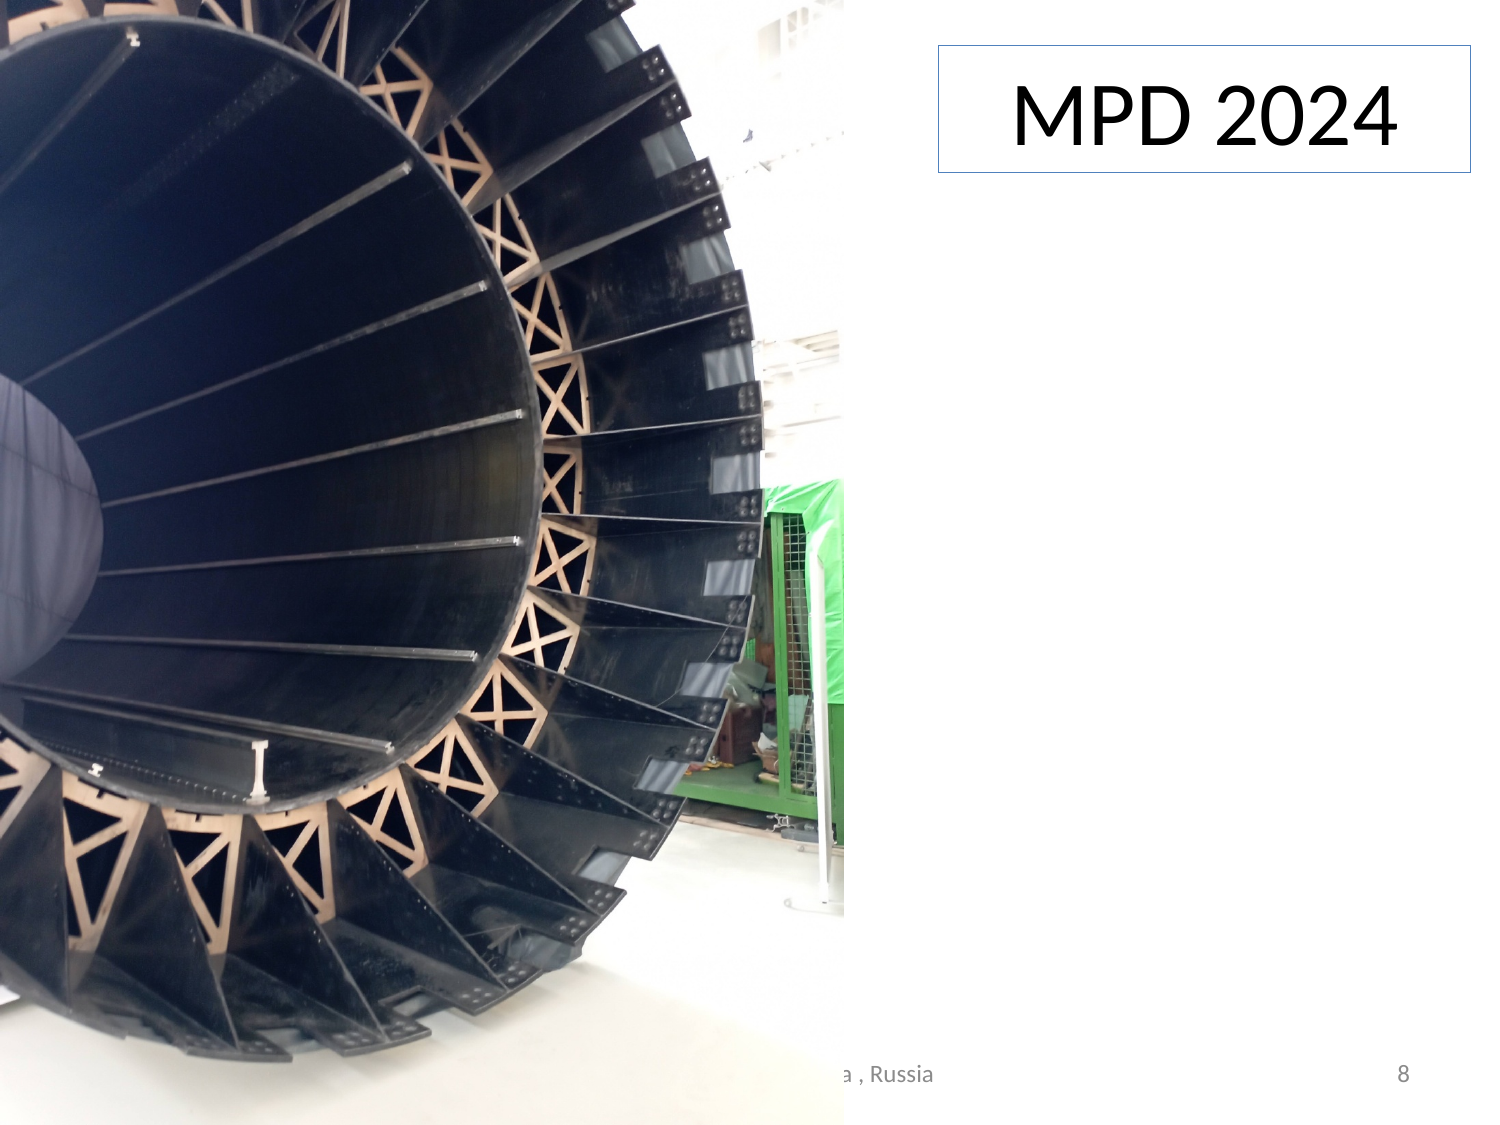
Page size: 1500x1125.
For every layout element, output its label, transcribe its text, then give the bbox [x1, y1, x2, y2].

text_box MPD 2024 [938, 45, 1471, 173]
text_box Oleg Gavrishuk, JINR, Dubna , Russia [848, 1042, 988, 1103]
text_box 8 [1074, 1042, 1425, 1103]
picture [0, 0, 844, 1125]
